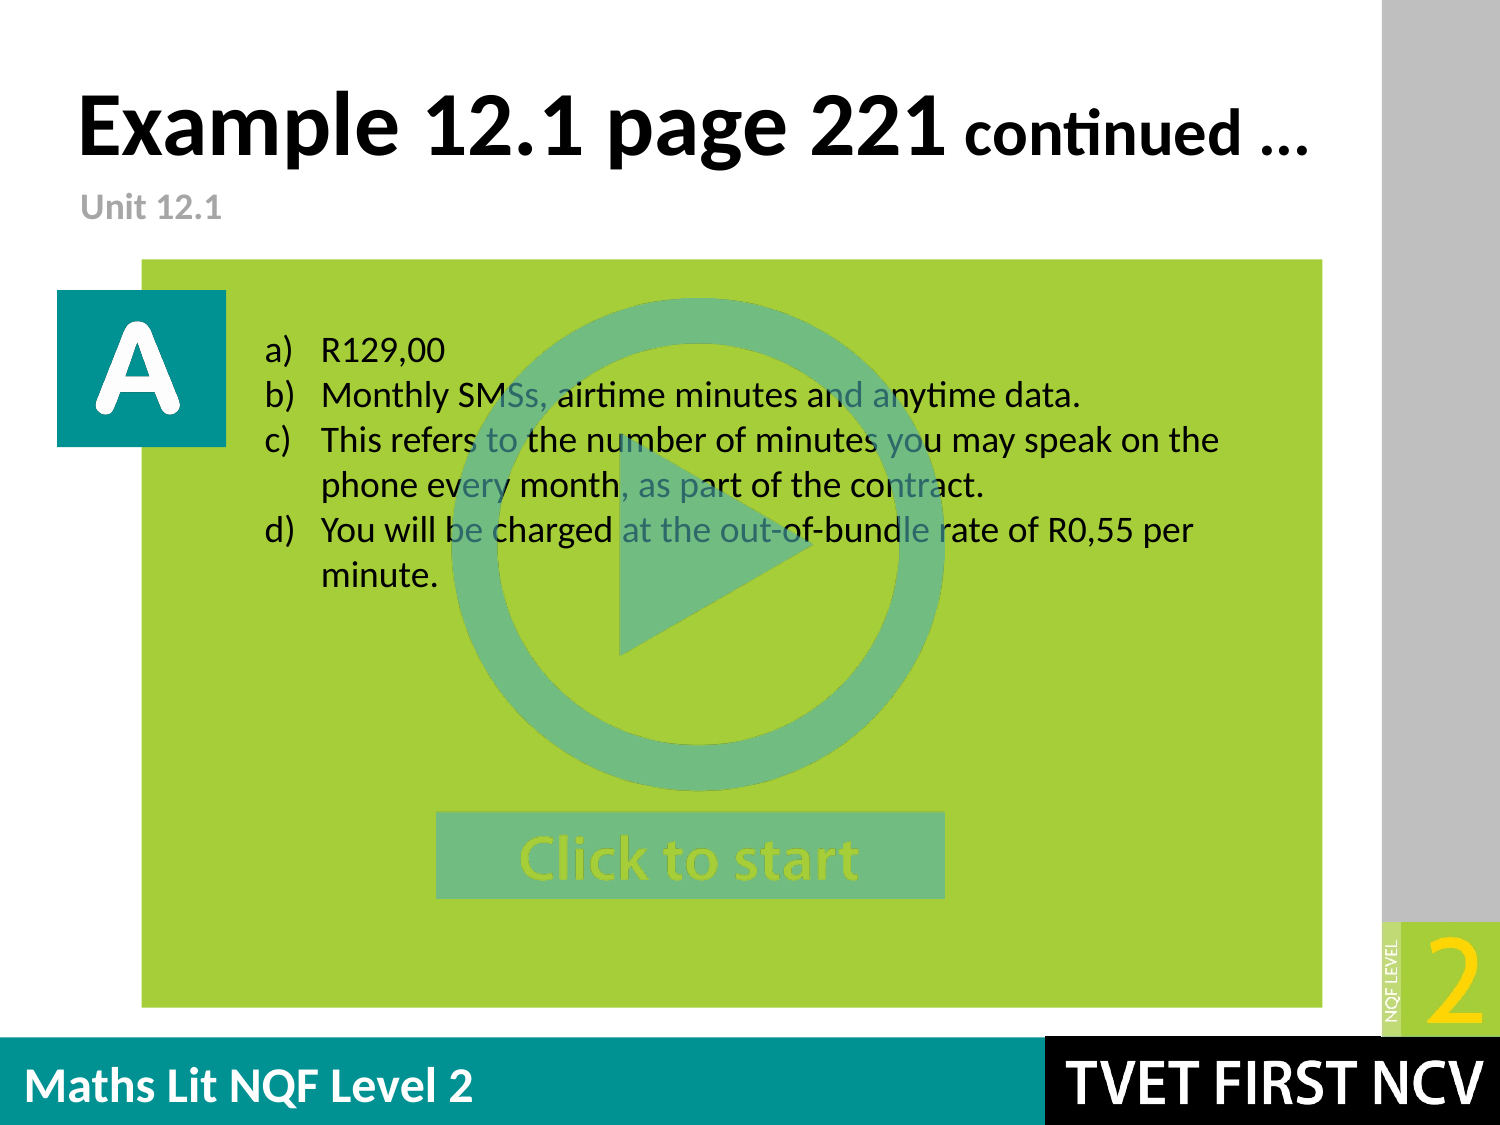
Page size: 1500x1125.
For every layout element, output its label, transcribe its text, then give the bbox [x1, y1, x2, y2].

text_box R129,00 Monthly SMSs, airtime minutes and anytime data. This refers to the number of minutes you may speak on the phone every month, as part of the contract. You will be charged at the out-of-bundle rate of R0,55 per minute. [249, 317, 436, 603]
picture [1065, 1050, 1484, 1120]
picture [1381, 922, 1500, 1037]
list Unit 12.1 [65, 179, 1363, 230]
picture [436, 298, 945, 899]
text_box [141, 258, 1323, 1009]
title Example 12.1 page 221 continued ... [62, 68, 1360, 187]
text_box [57, 290, 227, 448]
text_box R129,00 Monthly SMSs, airtime minutes and anytime data. This refers to the number of minutes you may speak on the phone every month, as part of the contract. You will be charged at the out-of-bundle rate of R0,55 per minute. [945, 317, 1282, 603]
